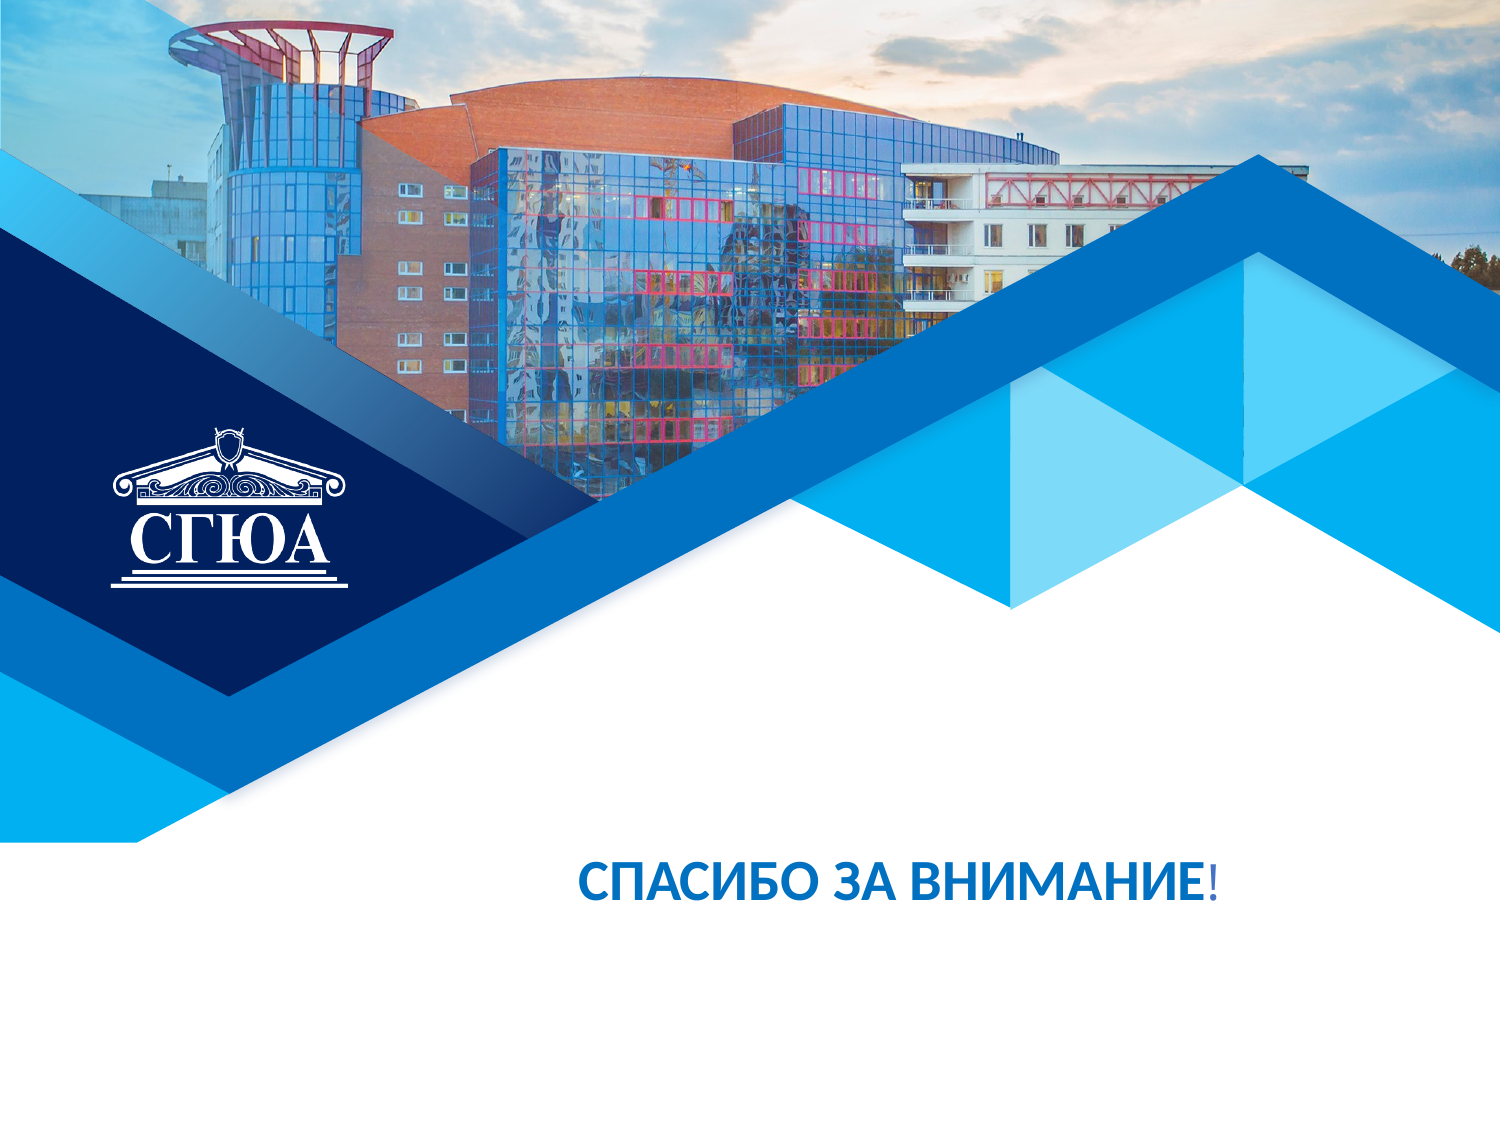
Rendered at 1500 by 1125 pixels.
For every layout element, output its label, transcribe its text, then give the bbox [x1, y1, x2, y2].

text_box [0, 502, 786, 795]
picture [1, 0, 1500, 598]
text_box [0, 670, 232, 844]
text_box [1271, 502, 1500, 634]
text_box [0, 228, 526, 694]
text_box [466, 502, 594, 538]
text_box СПАСИБО ЗА ВНИМАНИЕ! [490, 837, 1309, 916]
text_box [805, 502, 1011, 608]
text_box [1010, 502, 1211, 611]
